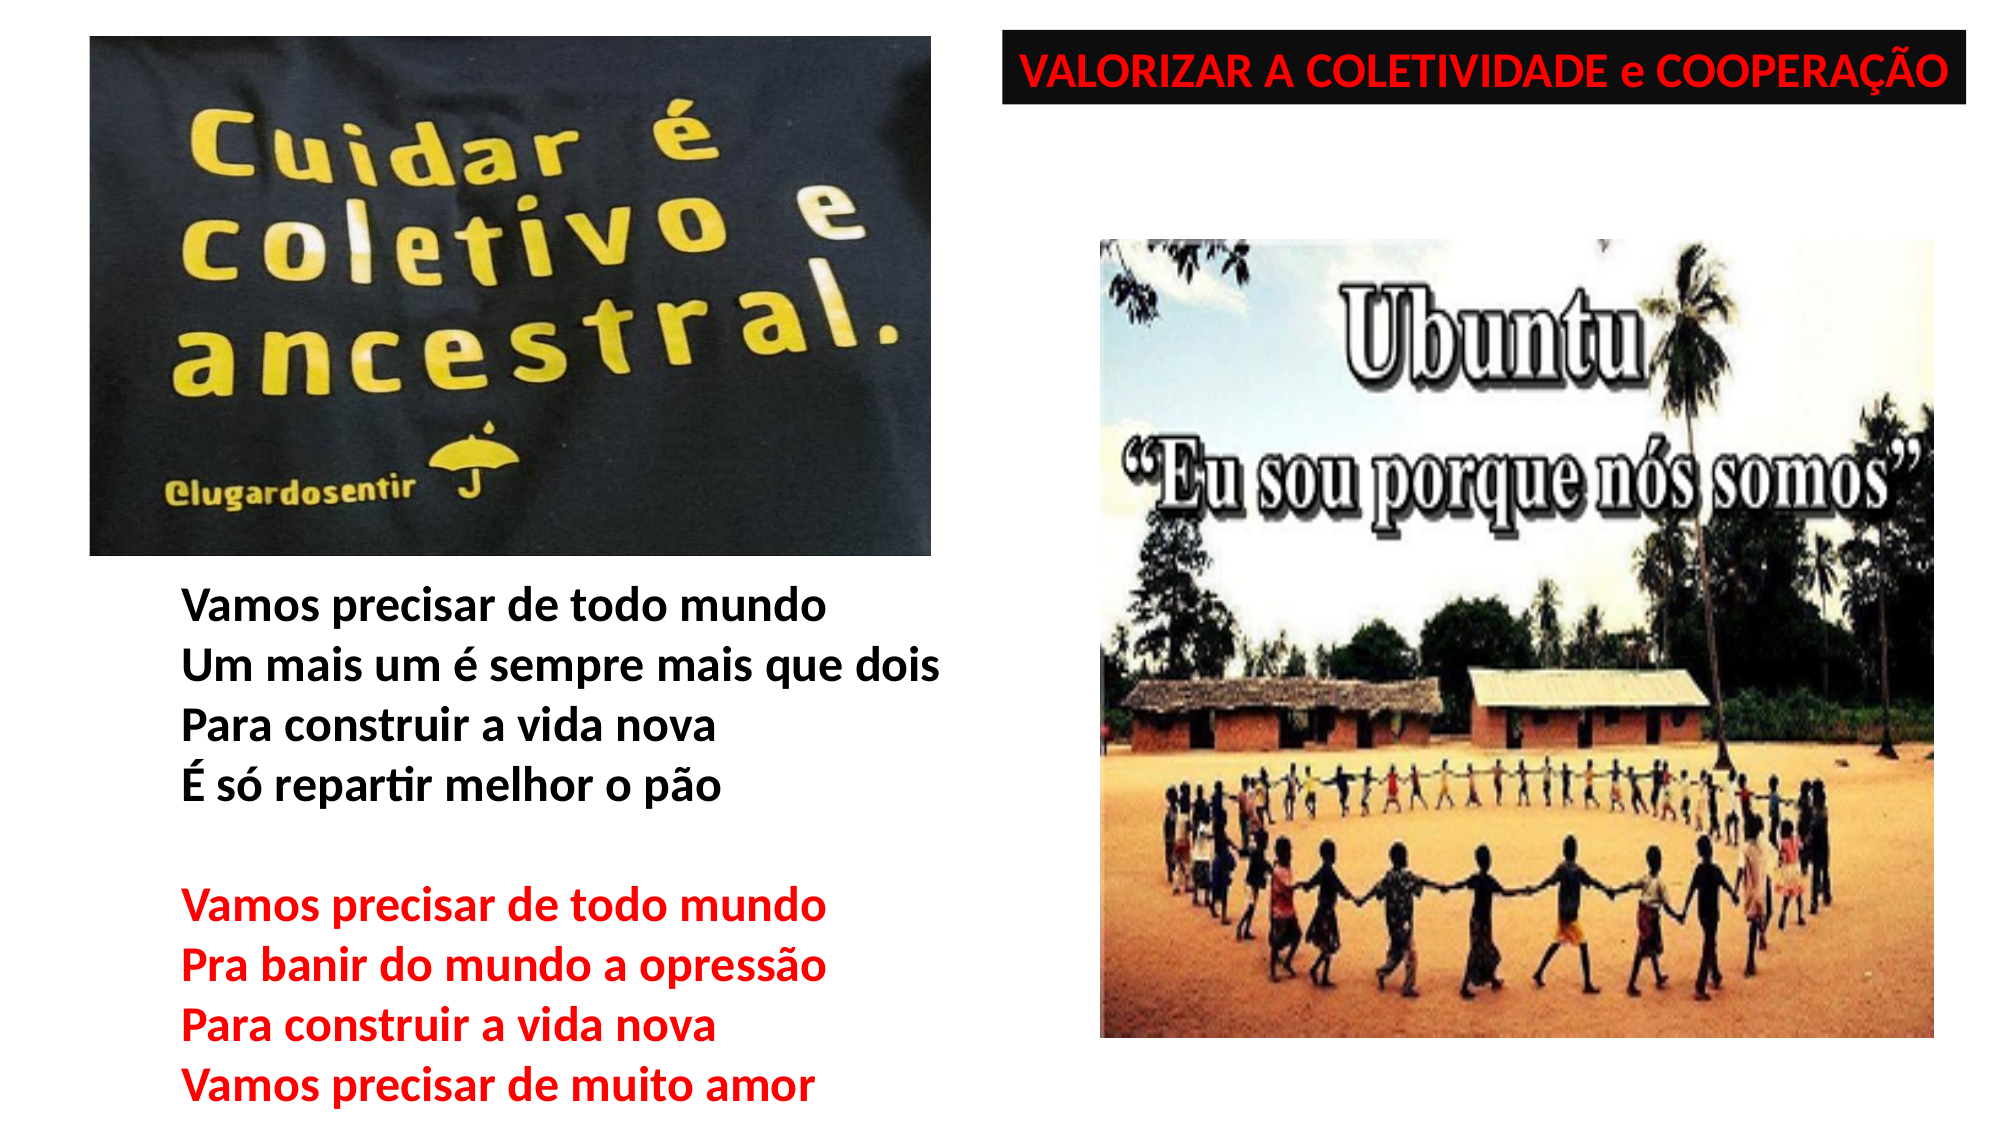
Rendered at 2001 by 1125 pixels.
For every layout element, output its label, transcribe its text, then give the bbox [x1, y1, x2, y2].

text_box Vamos precisar de todo mundo Um mais um é sempre mais que dois Para construir a vida nova É só repartir melhor o pão Vamos precisar de todo mundo Pra banir do mundo a opressão Para construir a vida nova Vamos precisar de muito amor [166, 564, 1167, 1120]
picture [1100, 239, 1934, 1038]
picture [89, 36, 931, 556]
text_box VALORIZAR A COLETIVIDADE e COOPERAÇÃO [1002, 29, 1967, 105]
